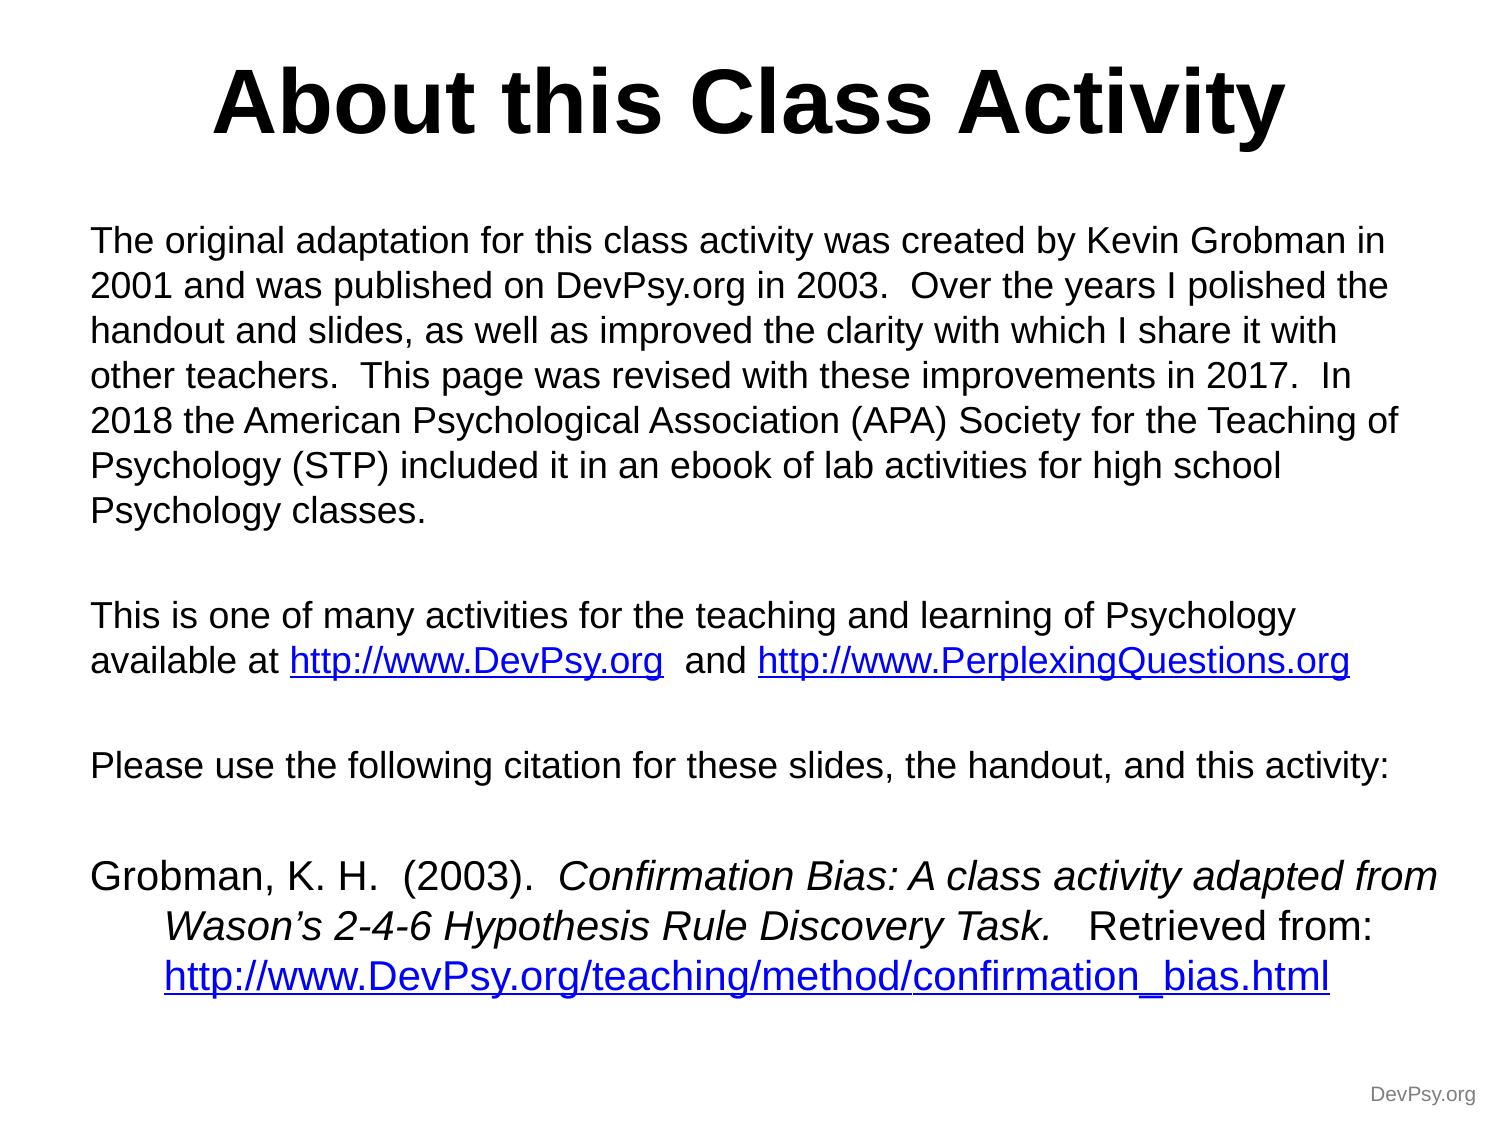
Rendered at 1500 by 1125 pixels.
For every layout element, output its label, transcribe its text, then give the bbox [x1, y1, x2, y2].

text_box Grobman, K. H. (2003). Confirmation Bias: A class activity adapted from Wason’s 2-4-6 Hypothesis Rule Discovery Task. Retrieved from: http://www.DevPsy.org/teaching/method/confirmation_bias.html [74, 841, 1464, 1007]
list The original adaptation for this class activity was created by Kevin Grobman in 2001 and was published on DevPsy.org in 2003. Over the years I polished the handout and slides, as well as improved the clarity with which I share it with other teachers. This page was revised with these improvements in 2017. In 2018 the American Psychological Association (APA) Society for the Teaching of Psychology (STP) included it in an ebook of lab activities for high school Psychology classes. This is one of many activities for the teaching and learning of Psychology available at http://www.DevPsy.org and http://www.PerplexingQuestions.org Please use the following citation for these slides, the handout, and this activity: [75, 208, 1443, 787]
title About this Class Activity [75, 30, 1425, 163]
text_box DevPsy.org [1342, 1072, 1491, 1113]
